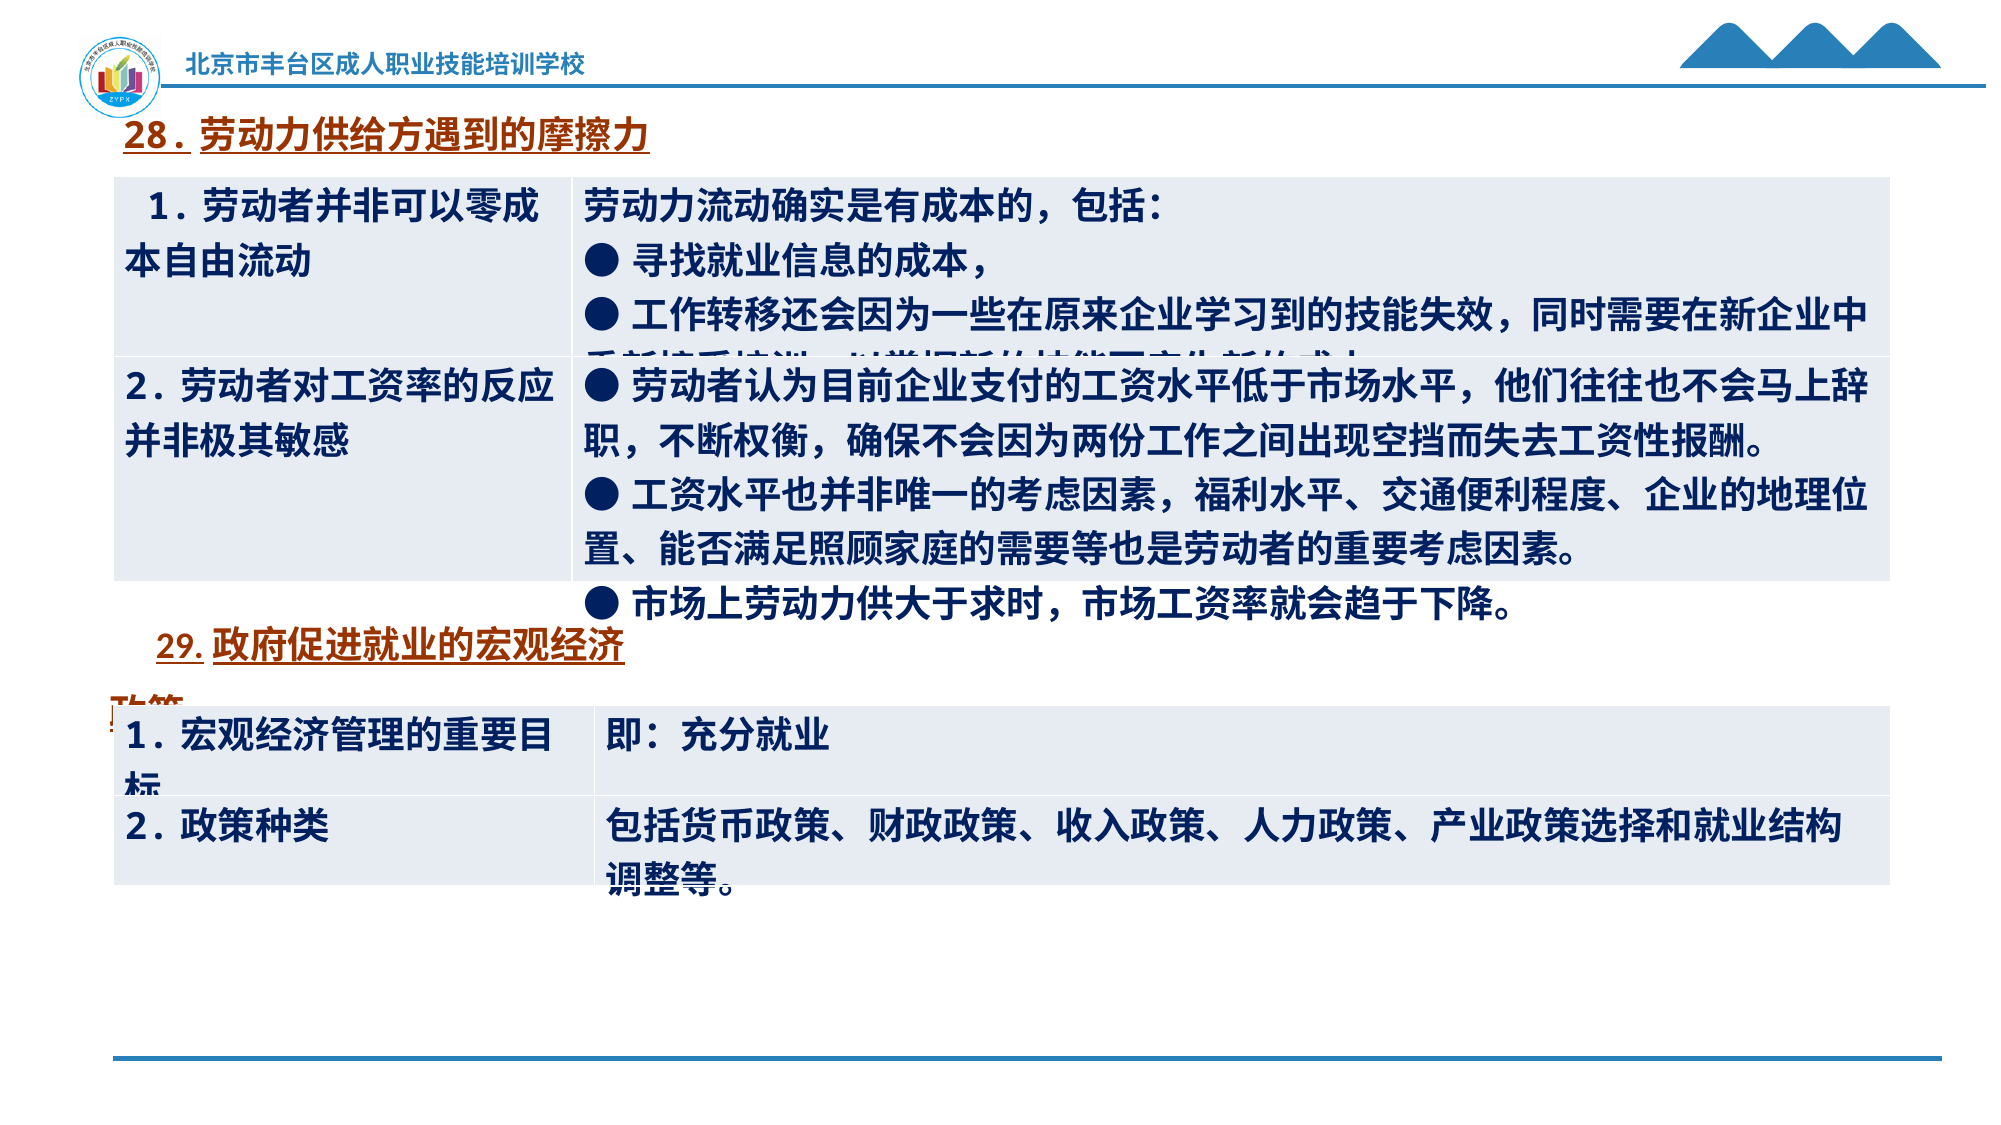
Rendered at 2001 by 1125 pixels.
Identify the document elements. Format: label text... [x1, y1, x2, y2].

text_box 28.劳动力供给方遇到的摩擦力 [108, 103, 665, 164]
table_cell 2.政策种类 [114, 796, 594, 885]
text_box [1840, 21, 1944, 70]
table_cell 包括货币政策、财政政策、收入政策、人力政策、产业政策选择和就业结构调整等。 [595, 796, 1890, 885]
table_header 1.劳动者并非可以零成本自由流动 [114, 177, 571, 356]
table_header 劳动力流动确实是有成本的，包括： ●寻找就业信息的成本， ●工作转移还会因为一些在原来企业学习到的技能失效，同时需要在新企业中重新接受培训，以掌握新的技能而产生新的成本。 [573, 177, 1890, 356]
table_header 1.宏观经济管理的重要目标 [114, 706, 594, 795]
table_cell ●劳动者认为目前企业支付的工资水平低于市场水平，他们往往也不会马上辞职，不断权衡，确保不会因为两份工作之间出现空挡而失去工资性报酬。 ●工资水平也并非唯一的考虑因素，福利水平、交通便利程度、企业的地理位置、能否满足照顾家庭的需要等也是劳动者的重要考虑因素。 ●市场上劳动力供大于求时，市场工资率就会趋于下降。 [573, 357, 1890, 581]
table_cell 2.劳动者对工资率的反应并非极其敏感 [114, 357, 571, 581]
text_box 北京市丰台区成人职业技能培训学校 [170, 40, 632, 85]
picture [79, 36, 161, 118]
table_header 即：充分就业 [595, 706, 1890, 795]
text_box [1763, 21, 1853, 70]
text_box [1677, 21, 1772, 70]
text_box 29.政府促进就业的宏观经济政策 [95, 591, 670, 674]
